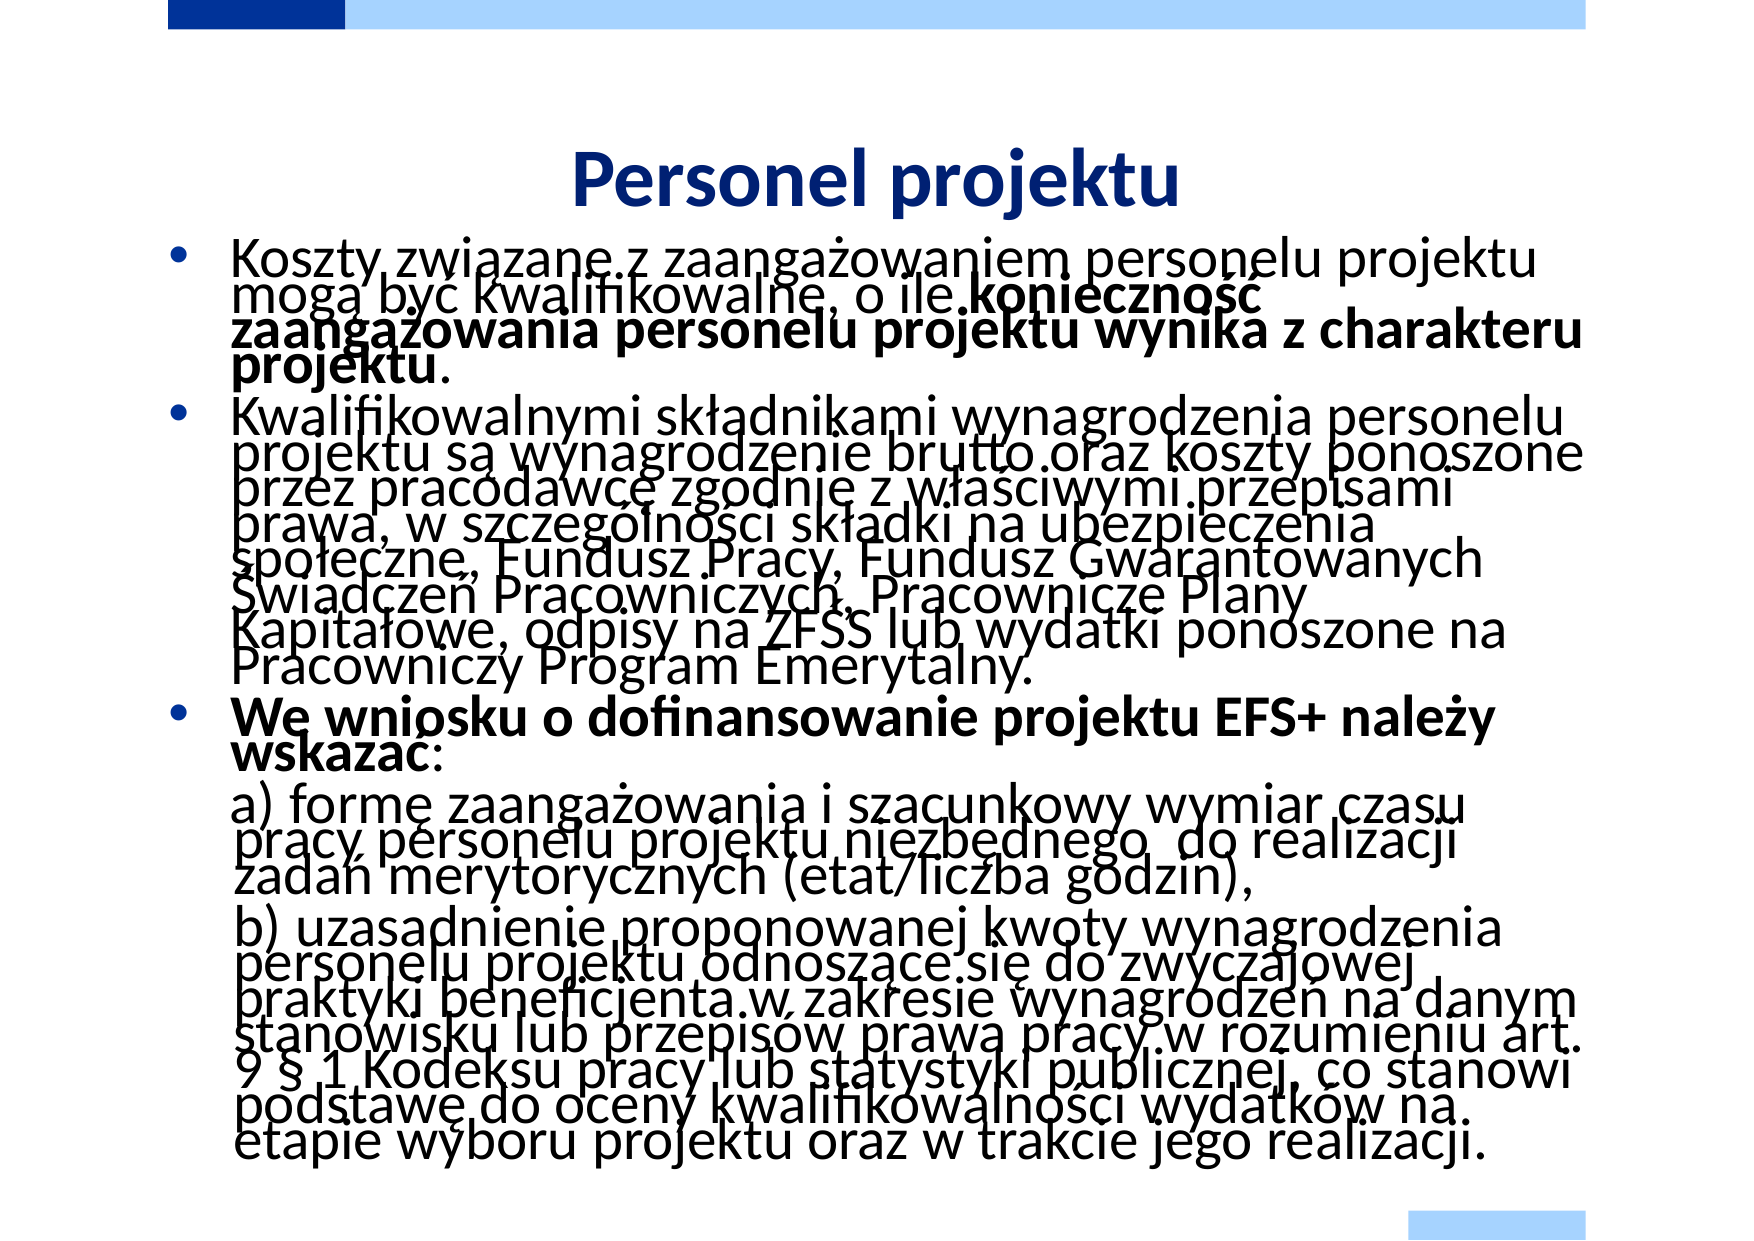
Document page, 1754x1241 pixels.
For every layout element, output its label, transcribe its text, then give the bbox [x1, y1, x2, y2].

list Koszty związane z zaangażowaniem personelu projektu mogą być kwalifikowalne, o ile konieczność zaangażowania personelu projektu wynika z charakteru projektu. Kwalifikowalnymi składnikami wynagrodzenia personelu projektu są wynagrodzenie brutto oraz koszty ponoszone przez pracodawcę zgodnie z właściwymi przepisami prawa, w szczególności składki na ubezpieczenia społeczne, Fundusz Pracy, Fundusz Gwarantowanych Świadczeń Pracowniczych, Pracownicze Plany Kapitałowe, odpisy na ZFŚS lub wydatki ponoszone na Pracowniczy Program Emerytalny. We wniosku o dofinansowanie projektu EFS+ należy wskazać: a) formę zaangażowania i szacunkowy wymiar czasu pracy personelu projektu niezbędnego do realizacji zadań merytorycznych (etat/liczba godzin), b) uzasadnienie proponowanej kwoty wynagrodzenia personelu projektu odnoszące się do zwyczajowej praktyki beneficjenta w zakresie wynagrodzeń na danym stanowisku lub przepisów prawa pracy w rozumieniu art. 9 § 1 Kodeksu pracy lub statystyki publicznej, co stanowi podstawę do oceny kwalifikowalności wydatków na etapie wyboru projektu oraz w trakcie jego realizacji. [168, 253, 1586, 1188]
title Personel projektu [168, 147, 1586, 253]
